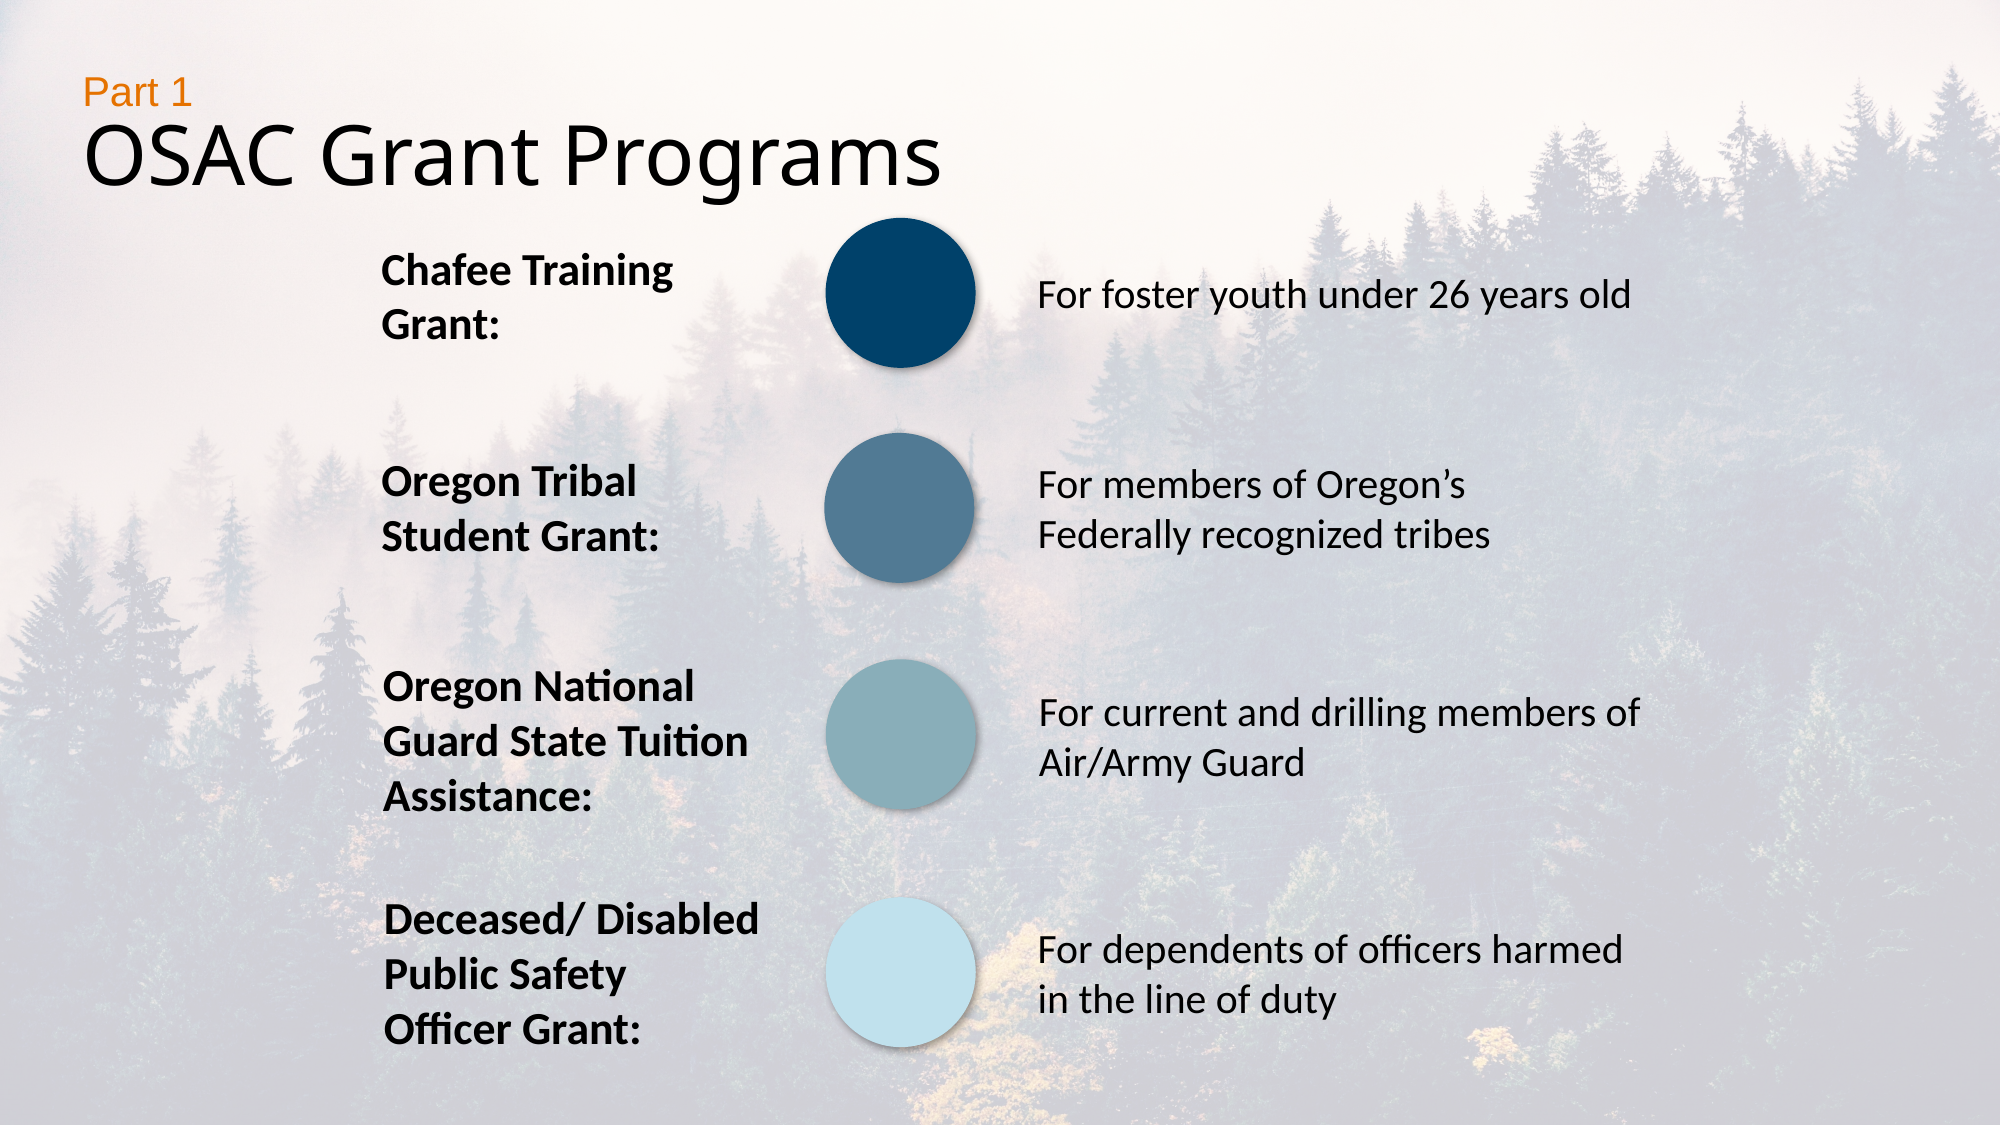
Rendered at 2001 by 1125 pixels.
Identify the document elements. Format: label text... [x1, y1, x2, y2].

text_box For dependents of officers harmed in the line of duty [1023, 914, 1655, 1029]
text_box Oregon National Guard State Tuition Assistance: [368, 648, 828, 829]
text_box [824, 216, 977, 369]
text_box [823, 431, 976, 584]
text_box Deceased/ Disabled Public Safety Officer Grant: [369, 881, 779, 1062]
text_box Oregon Tribal Student Grant: [366, 443, 795, 568]
text_box For foster youth under 26 years old [1022, 259, 1655, 325]
text_box [824, 658, 977, 811]
text_box For members of Oregon’s Federally recognized tribes [1023, 449, 1629, 565]
text_box [824, 896, 977, 1049]
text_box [67, 56, 1159, 211]
text_box For current and drilling members of Air/Army Guard [1024, 677, 1665, 793]
text_box Chafee Training Grant: [366, 231, 751, 357]
